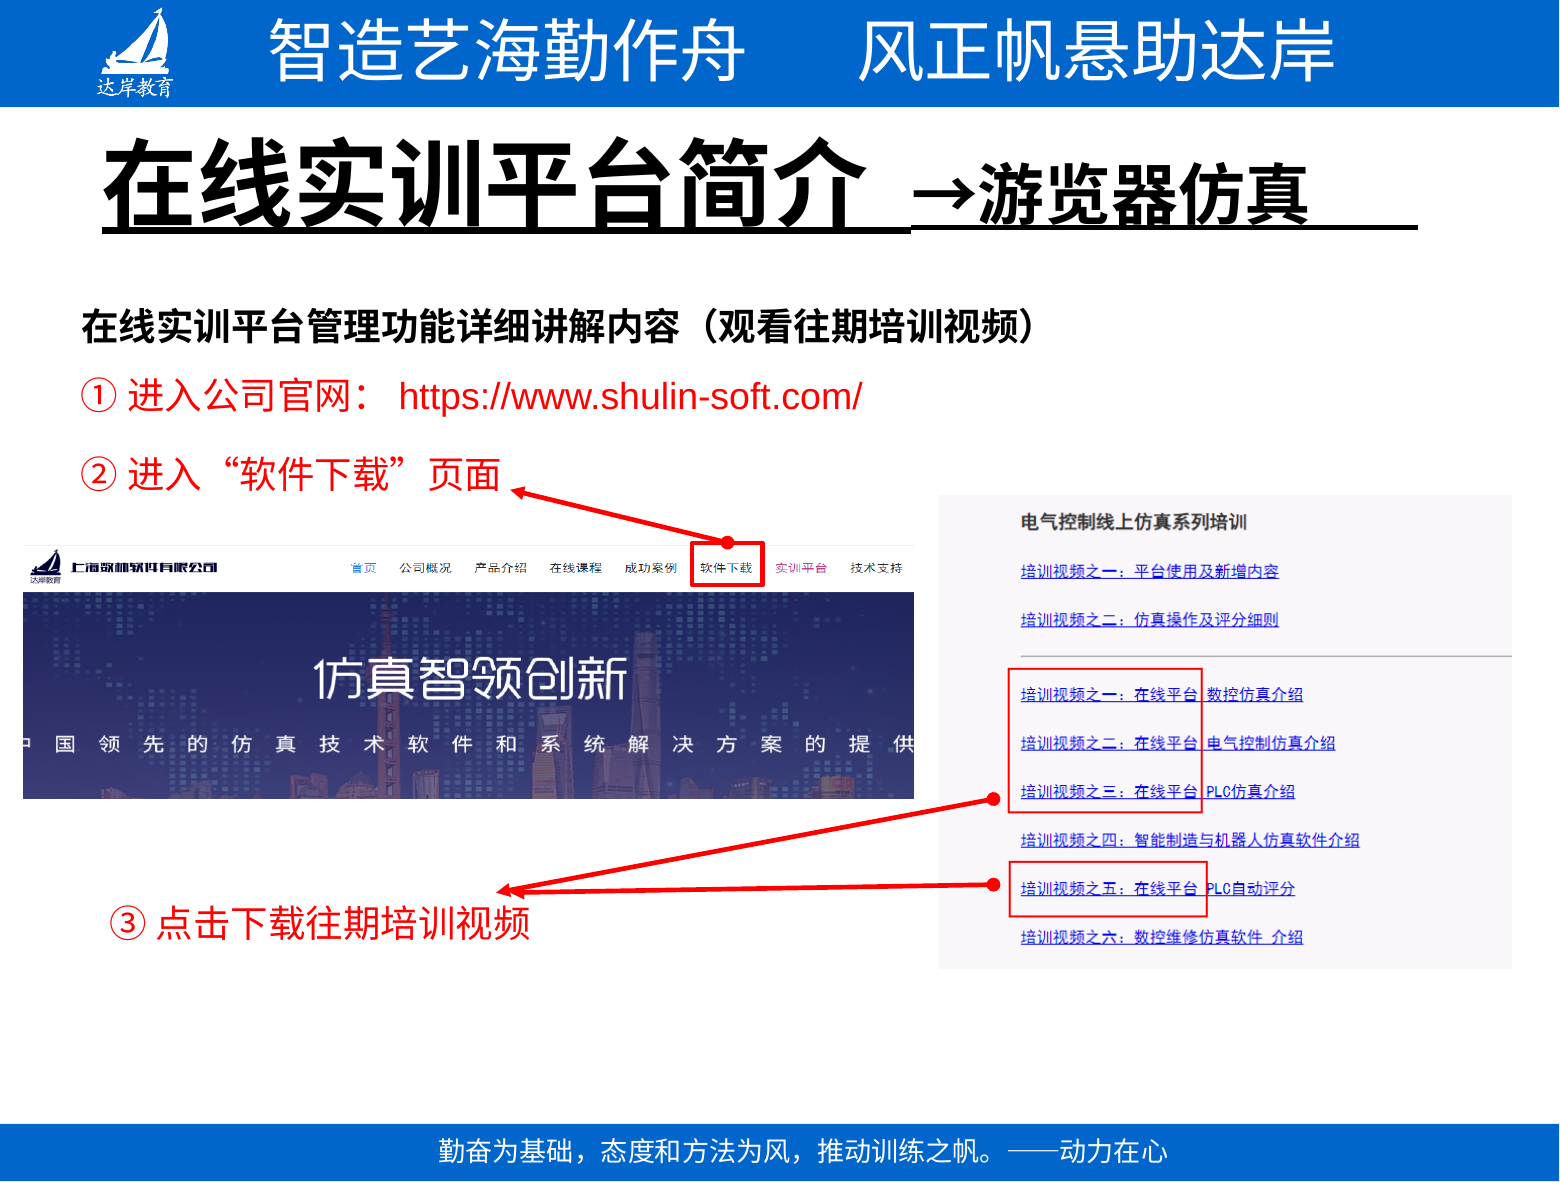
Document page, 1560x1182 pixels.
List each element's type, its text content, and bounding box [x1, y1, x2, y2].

text_box ①进入公司官网：https://www.shulin-soft.com/ [65, 364, 1122, 425]
picture [939, 495, 1513, 970]
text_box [495, 798, 994, 893]
picture [23, 542, 914, 800]
text_box ③点击下载往期培训视频 [94, 892, 709, 953]
text_box ②进入“软件下载”页面 [65, 443, 1122, 503]
picture [91, 7, 176, 103]
text_box 在线实训平台管理功能详细讲解内容（观看往期培训视频） [66, 295, 1294, 355]
title 在线实训平台简介 →游览器仿真 [65, 106, 1470, 257]
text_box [509, 489, 728, 543]
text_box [509, 884, 994, 893]
